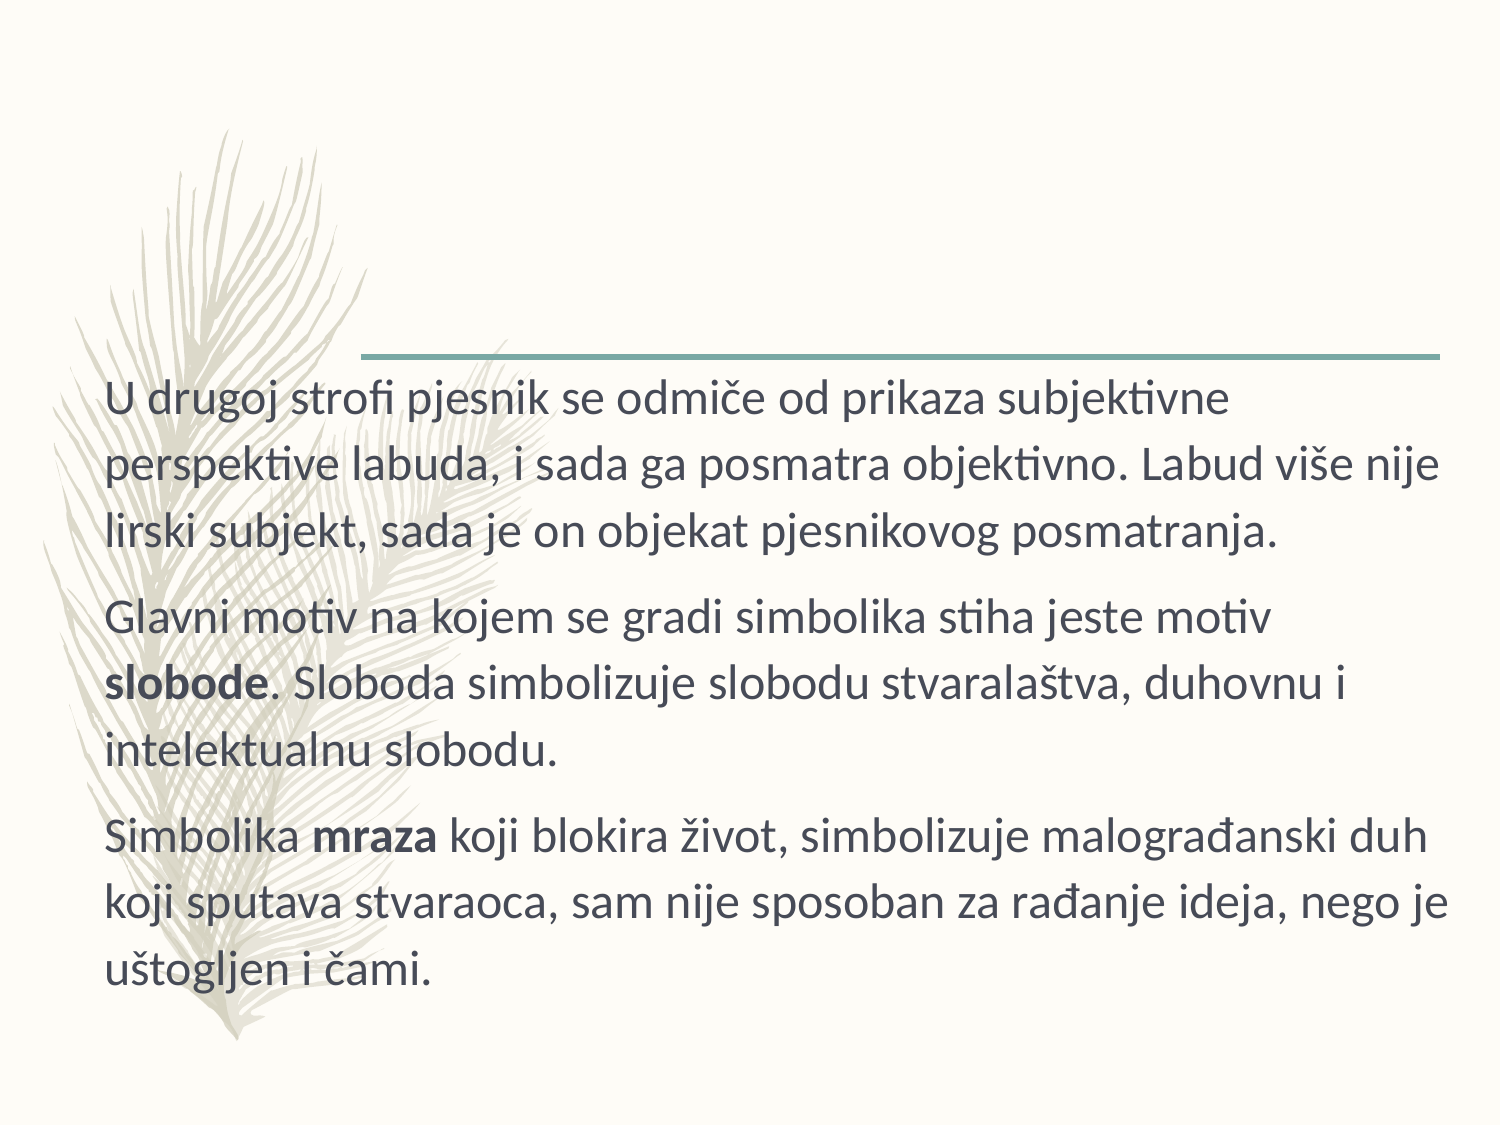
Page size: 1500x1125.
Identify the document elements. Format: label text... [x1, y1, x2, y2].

list U drugoj strofi pjesnik se odmiče od prikaza subjektivne perspektive labuda, i sada ga posmatra objektivno. Labud više nije lirski subjekt, sada je on objekat pjesnikovog posmatranja. Glavni motiv na kojem se gradi simbolika stiha jeste motiv slobode. Sloboda simbolizuje slobodu stvaralaštva, duhovnu i intelektualnu slobodu. Simbolika mraza koji blokira život, simbolizuje malograđanski duh koji sputava stvaraoca, sam nije sposoban za rađanje ideja, nego je uštogljen i čami. [50, 350, 1475, 1125]
